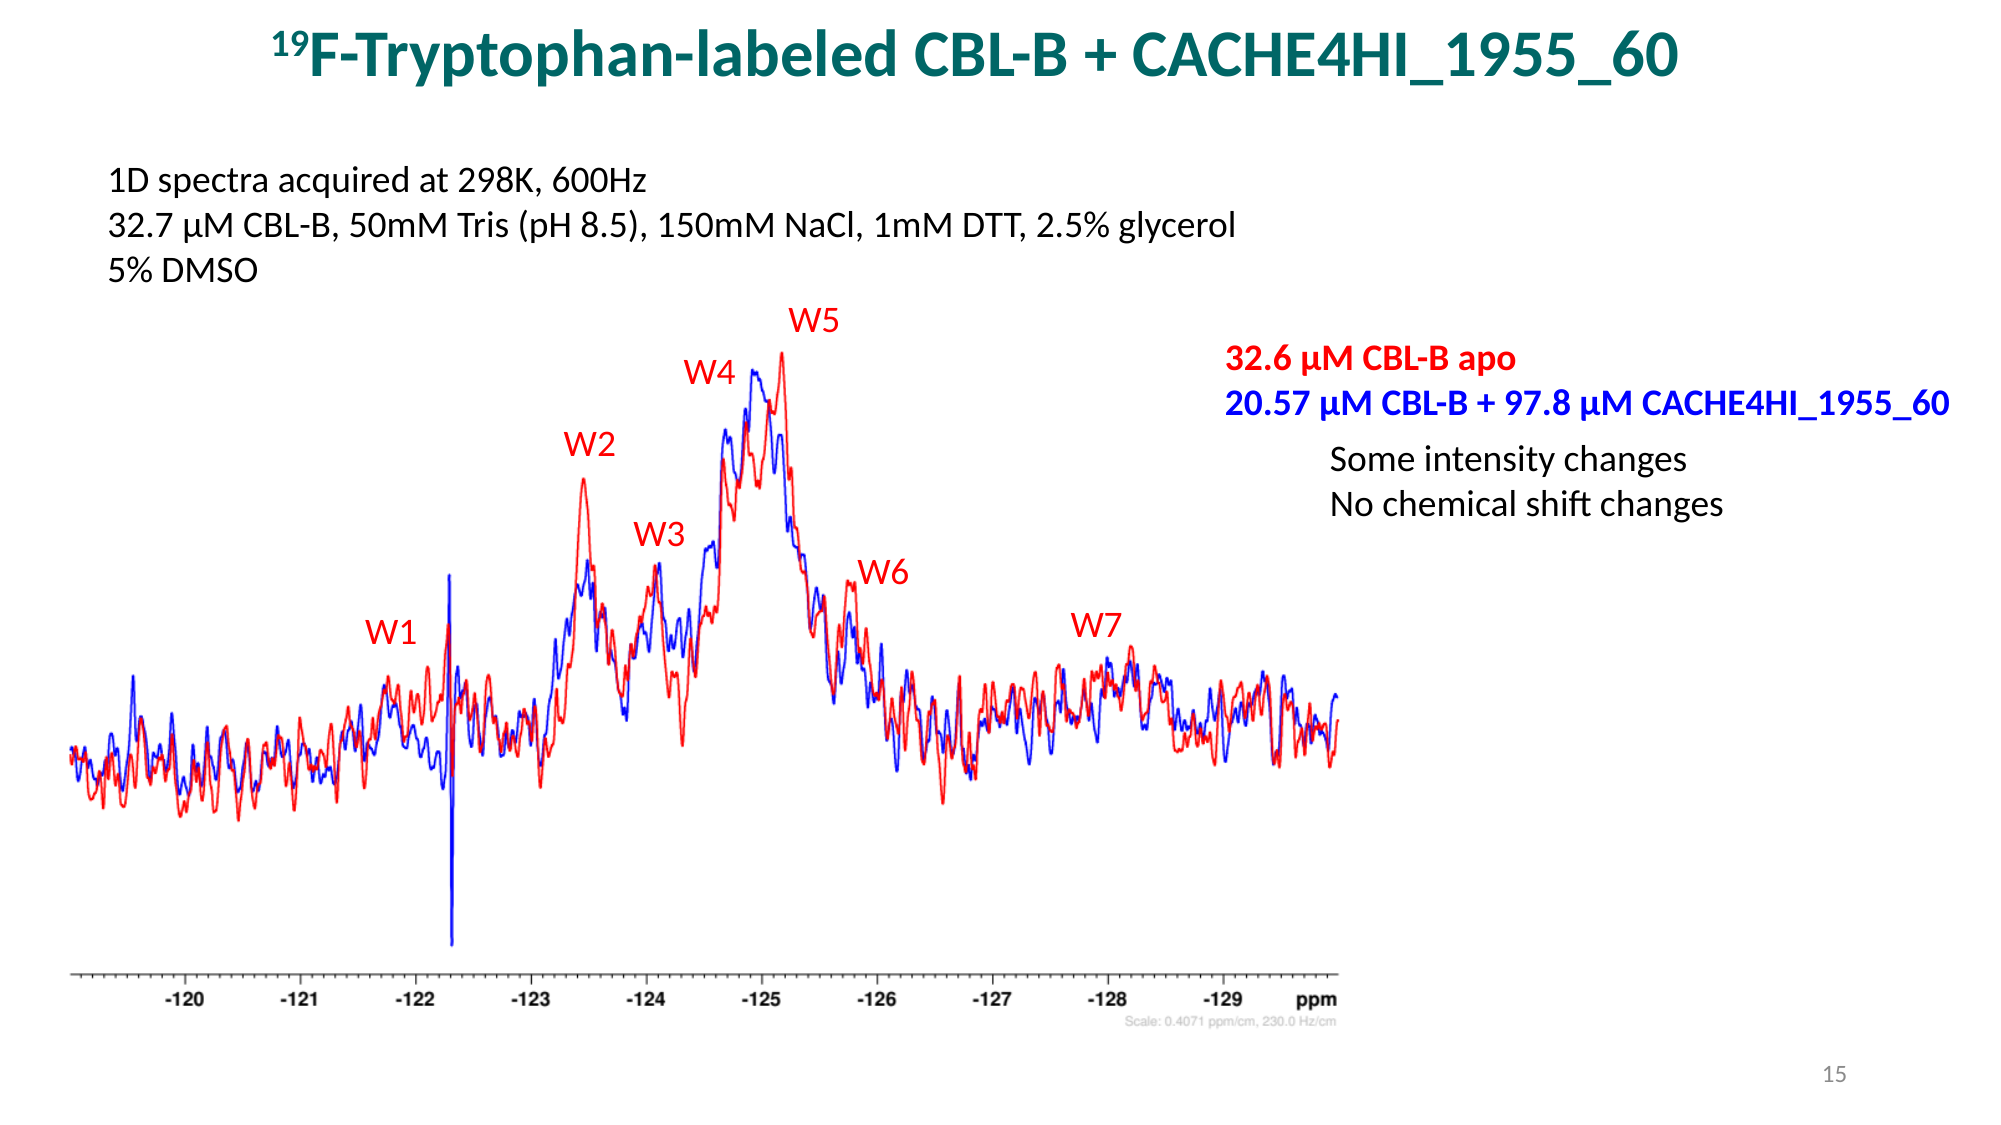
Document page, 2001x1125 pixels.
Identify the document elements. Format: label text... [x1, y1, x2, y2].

slide_number 15 [1412, 1042, 1863, 1103]
text_box 19F-Tryptophan-labeled CBL-B + CACHE4HI_1955_60 [255, 2, 1696, 98]
text_box 32.6 µM CBL-B apo 20.57 µM CBL-B + 97.8 µM CACHE4HI_1955_60 [1392, 325, 1979, 431]
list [0, 140, 1392, 1125]
text_box Some intensity changes No chemical shift changes [1392, 426, 1748, 532]
